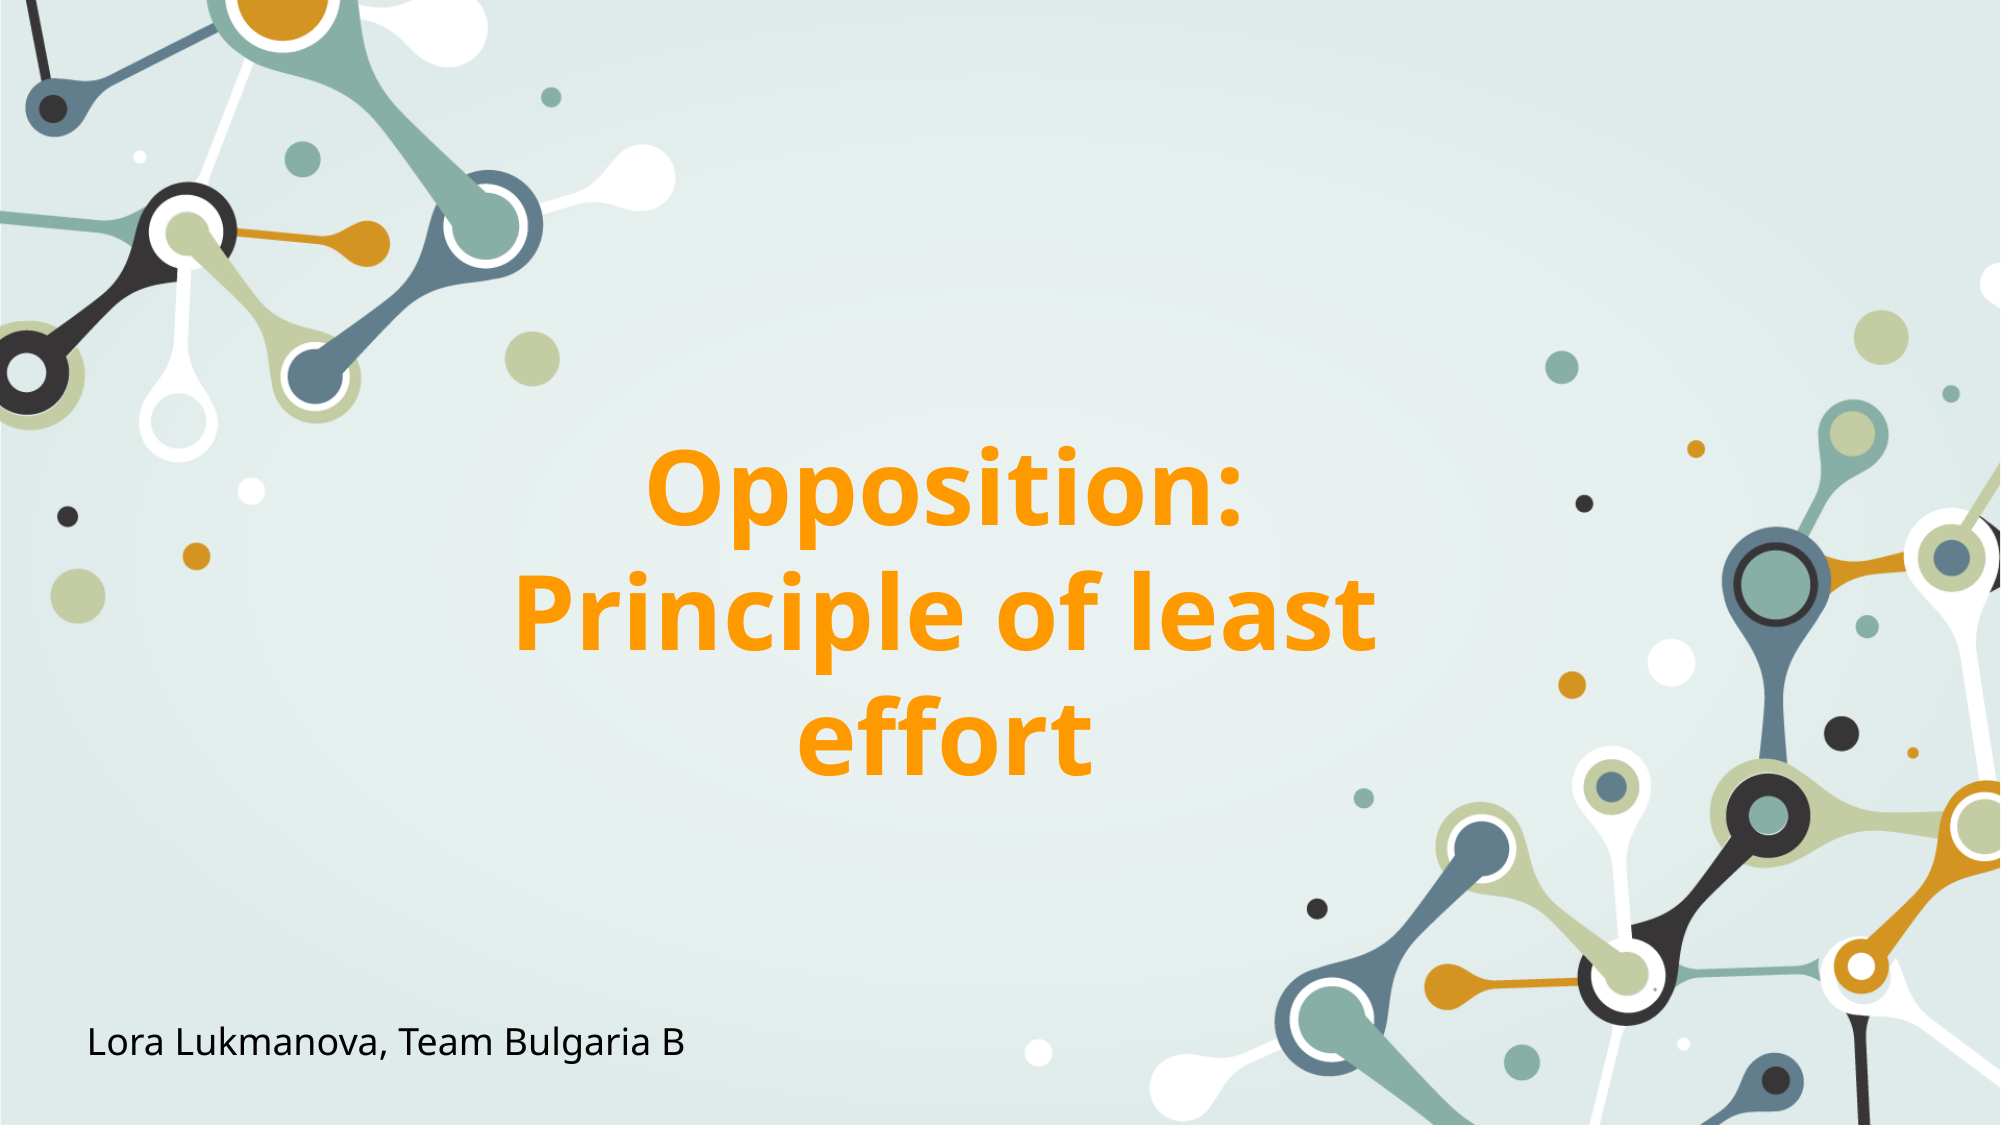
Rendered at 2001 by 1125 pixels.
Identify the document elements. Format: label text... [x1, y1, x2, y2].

text_box Lora Lukmanova, Team Bulgaria B [71, 1002, 784, 1078]
picture [0, 0, 2001, 1125]
text_box Opposition: Principle of least effort [439, 413, 1450, 804]
